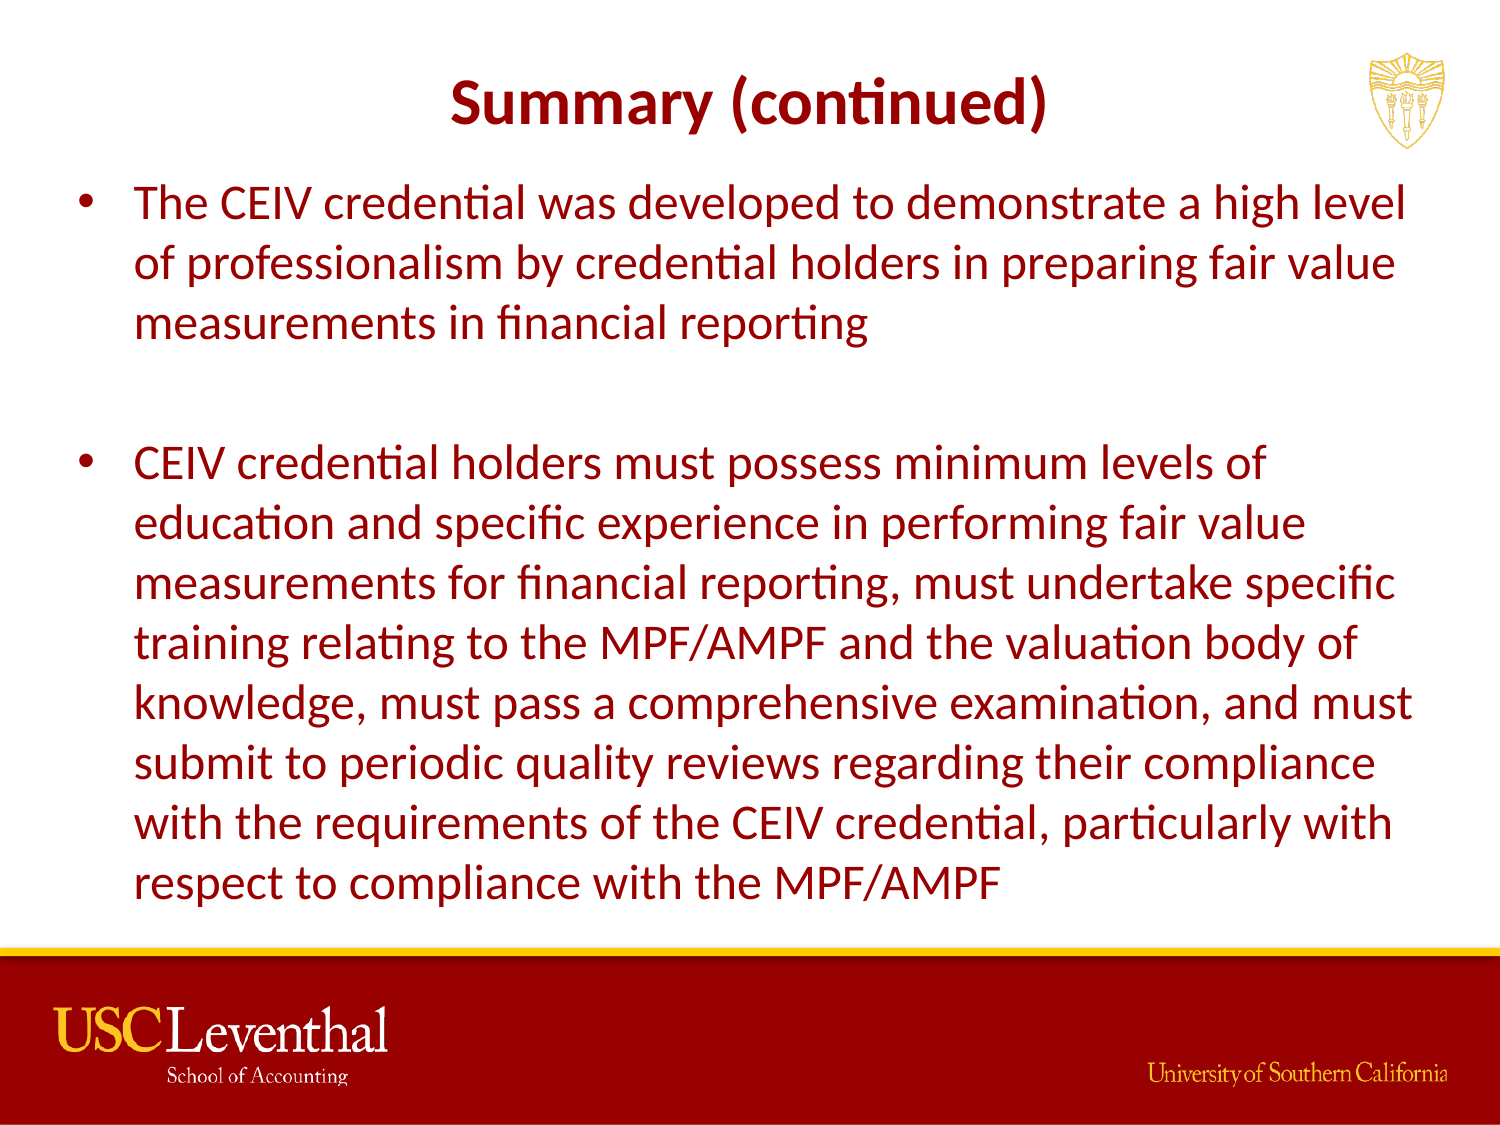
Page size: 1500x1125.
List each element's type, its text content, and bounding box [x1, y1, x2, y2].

list The CEIV credential was developed to demonstrate a high level of professionalism by credential holders in preparing fair value measurements in financial reporting CEIV credential holders must possess minimum levels of education and specific experience in performing fair value measurements for financial reporting, must undertake specific training relating to the MPF/AMPF and the valuation body of knowledge, must pass a comprehensive examination, and must submit to periodic quality reviews regarding their compliance with the requirements of the CEIV credential, particularly with respect to compliance with the MPF/AMPF [62, 162, 1438, 913]
title Summary (continued) [75, 50, 1425, 150]
